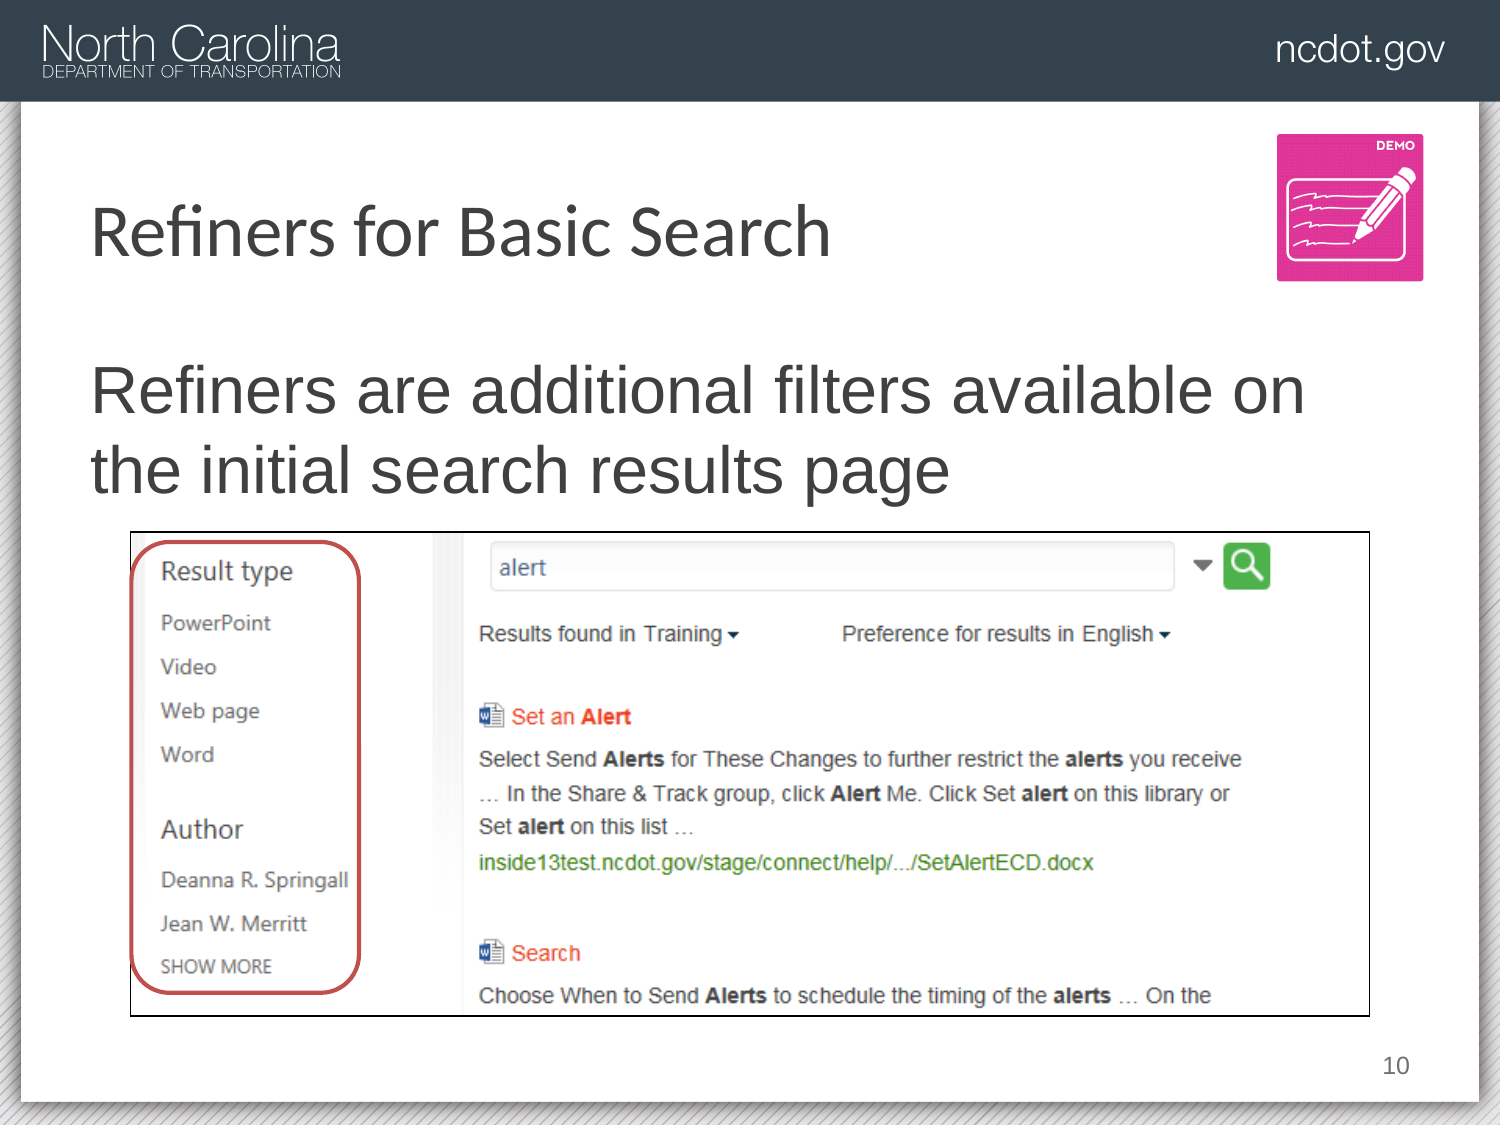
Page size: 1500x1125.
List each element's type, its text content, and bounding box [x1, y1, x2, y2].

text_box Refiners are additional filters available on the initial search results page [74, 338, 1425, 1016]
slide_number 39 [1335, 1042, 1425, 1103]
picture [0, 0, 1500, 1125]
title Refiners for Basic Search [75, 132, 1425, 320]
